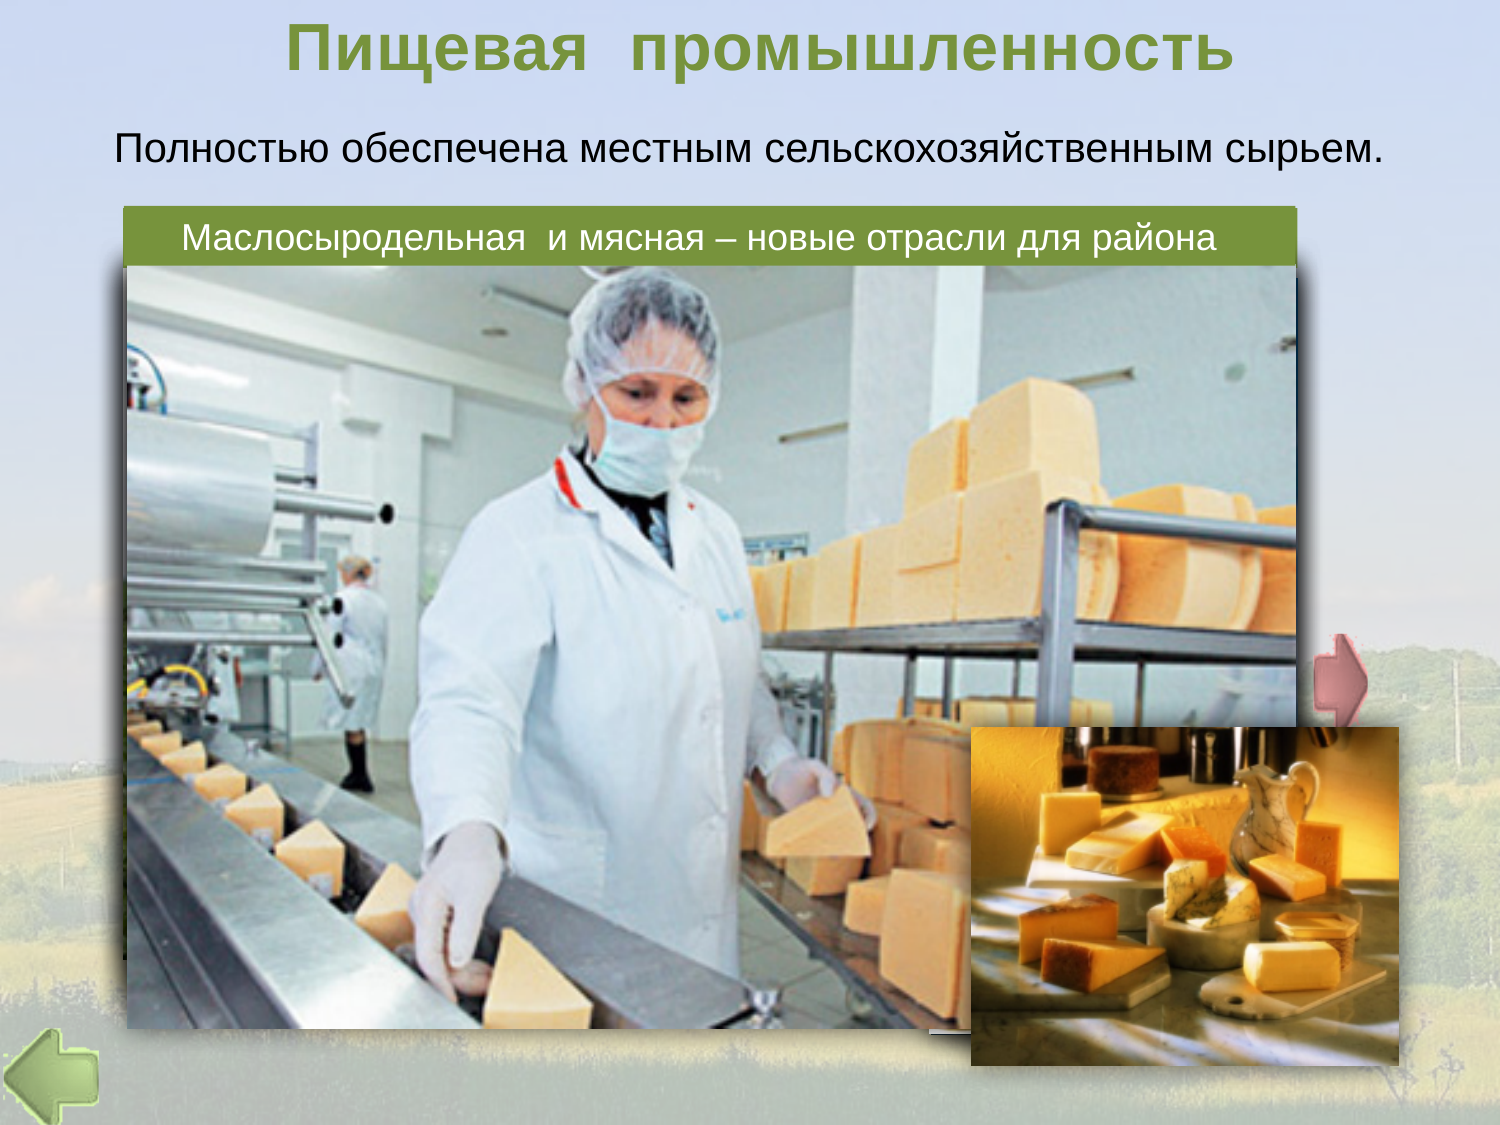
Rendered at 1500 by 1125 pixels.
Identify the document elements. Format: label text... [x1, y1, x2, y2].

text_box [123, 205, 1399, 1066]
picture [2, 1029, 100, 1124]
text_box Полностью обеспечена местным сельскохозяйственным сырьем. [17, 113, 1482, 178]
text_box Пищевая промышленность [22, 0, 1500, 92]
